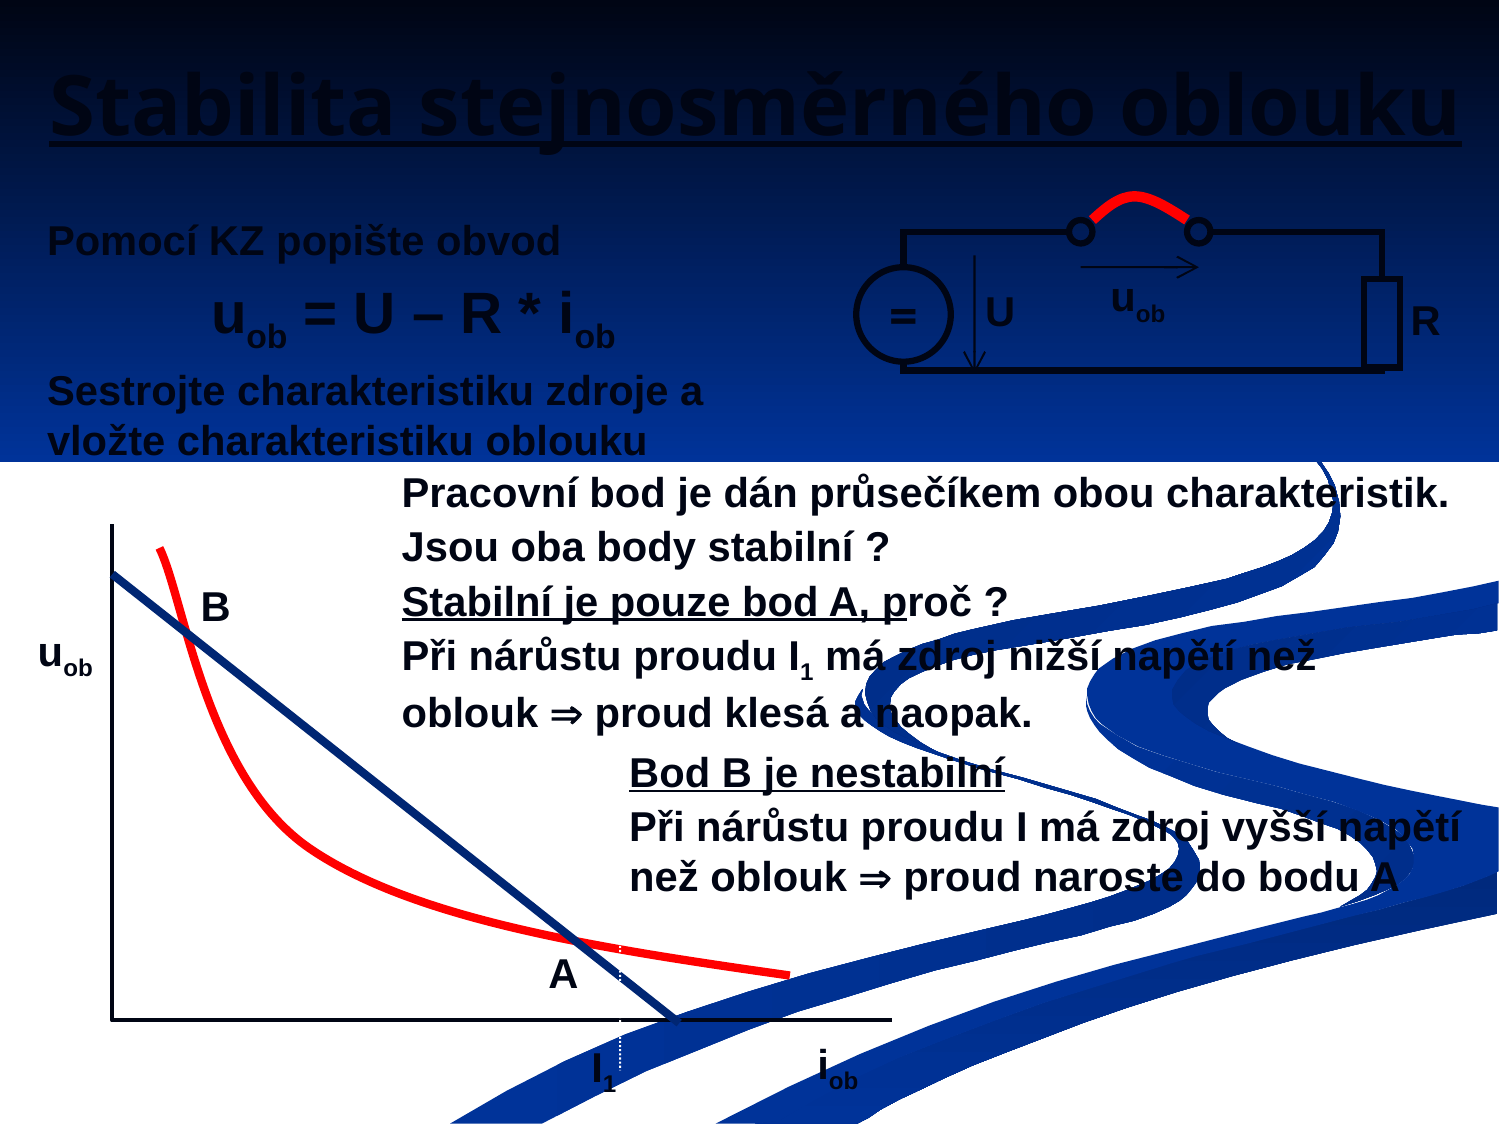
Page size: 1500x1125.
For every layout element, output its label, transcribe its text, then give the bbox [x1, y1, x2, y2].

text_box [855, 196, 1448, 374]
text_box Pracovní bod je dán průsečíkem obou charakteristik. Jsou oba body stabilní ? Stabilní je pouze bod A, proč ? Při nárůstu proudu I1 má zdroj nižší napětí než oblouk  proud klesá a naopak. [395, 460, 1471, 739]
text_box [29, 523, 892, 1095]
title Stabilita stejnosměrného oblouku [29, 30, 1483, 173]
text_box Pomocí KZ popište obvod uob = U – R * iob Sestrojte charakteristiku zdroje a vložte charakteristiku oblouku [41, 208, 786, 470]
text_box Bod B je nestabilní Při nárůstu proudu I má zdroj vyšší napětí než oblouk  proud naroste do bodu A [897, 739, 1471, 906]
